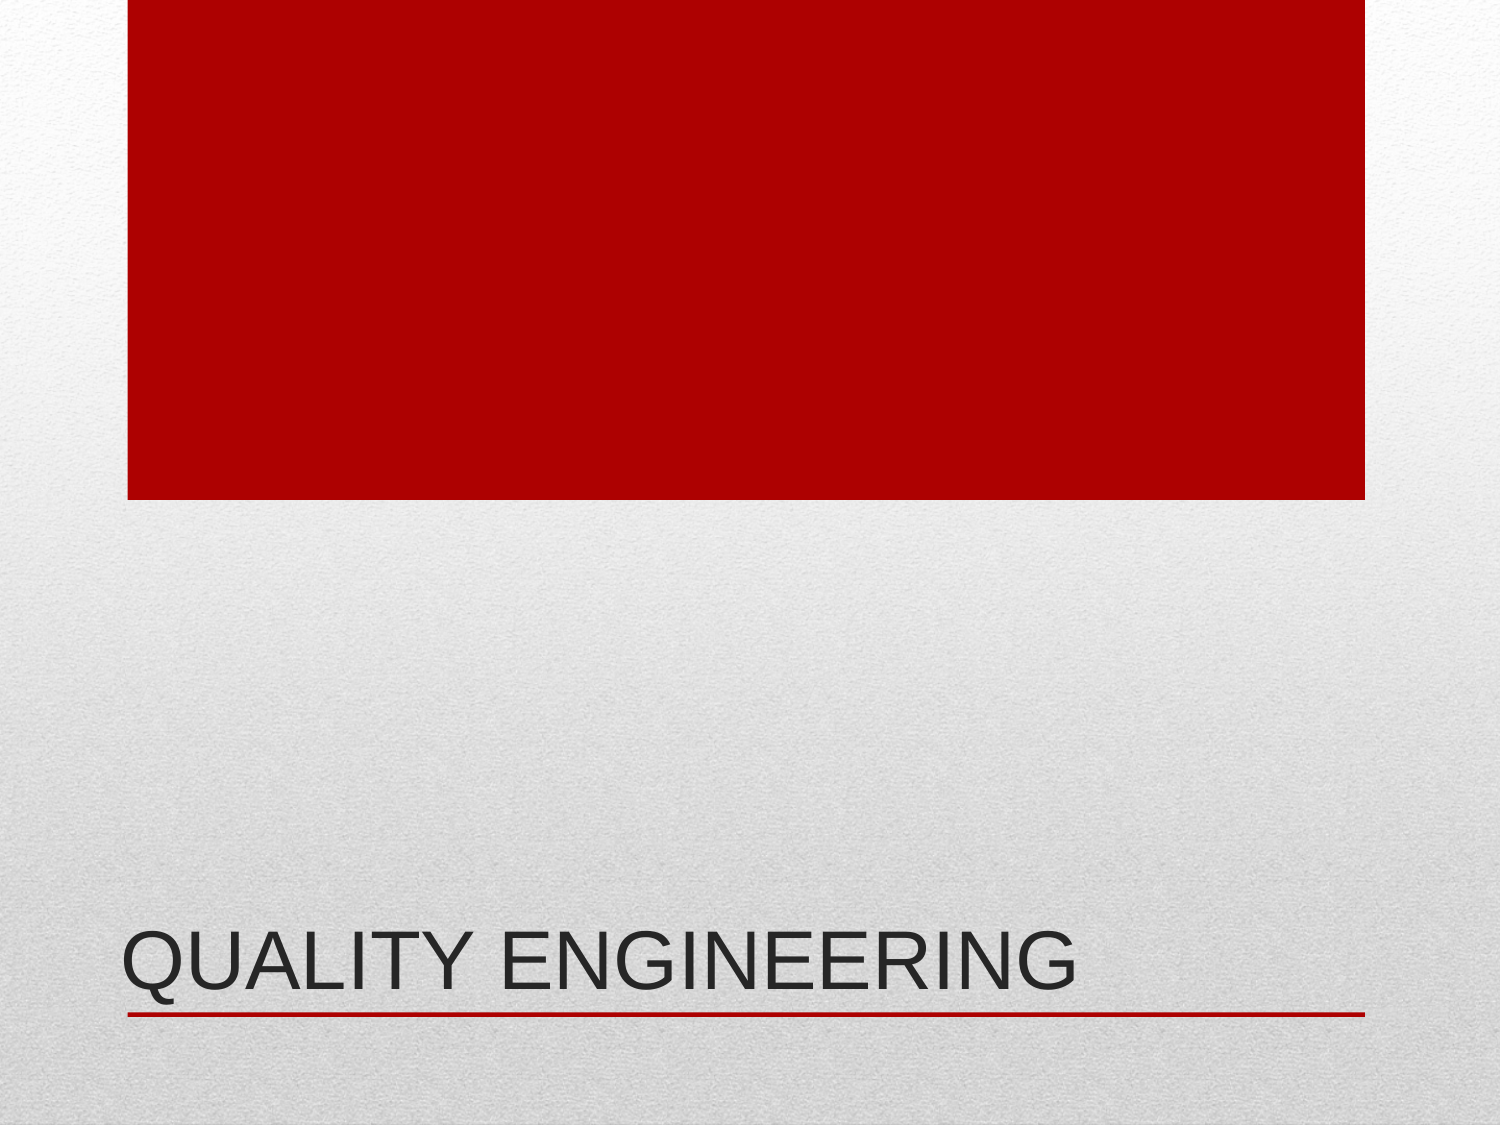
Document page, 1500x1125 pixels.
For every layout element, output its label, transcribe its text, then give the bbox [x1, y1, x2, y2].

title Quality Engineering [105, 738, 1393, 1014]
